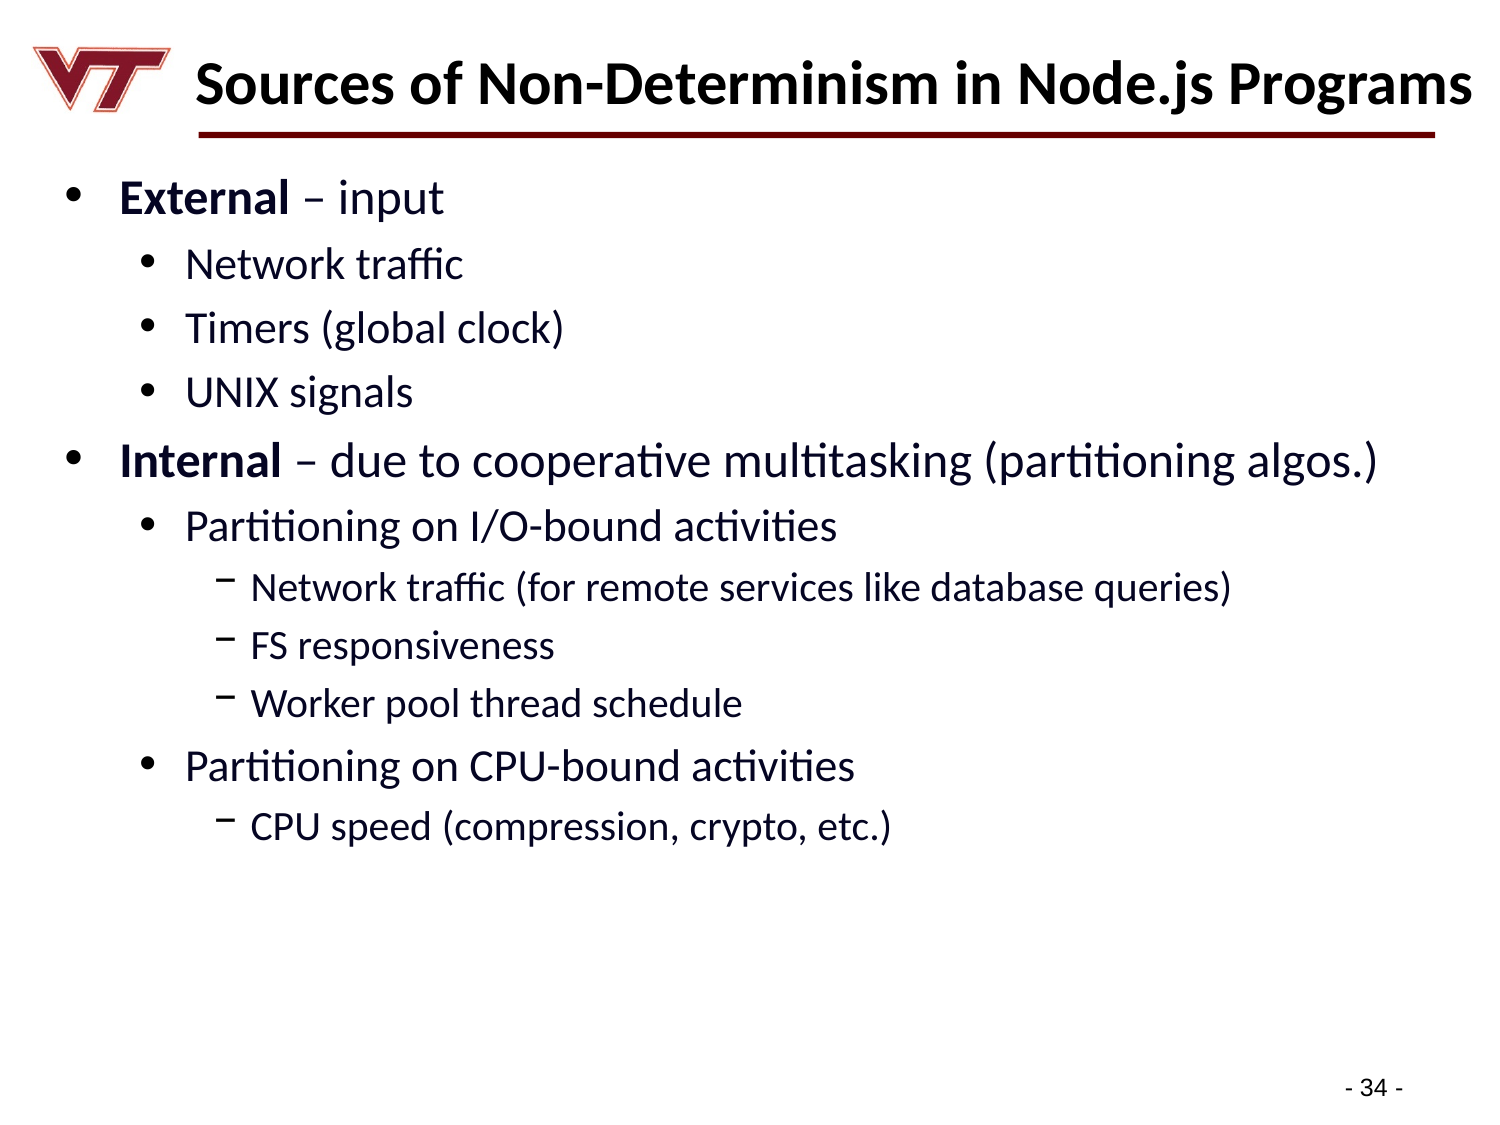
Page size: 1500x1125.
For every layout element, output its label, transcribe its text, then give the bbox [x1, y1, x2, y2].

list External – input Network traffic Timers (global clock) UNIX signals Internal – due to cooperative multitasking (partitioning algos.) Partitioning on I/O-bound activities Network traffic (for remote services like database queries) FS responsiveness Worker pool thread schedule Partitioning on CPU-bound activities CPU speed (compression, crypto, etc.) [47, 156, 1453, 1069]
title Sources of Non-Determinism in Node.js Programs [180, 20, 1500, 126]
picture [31, 35, 180, 120]
